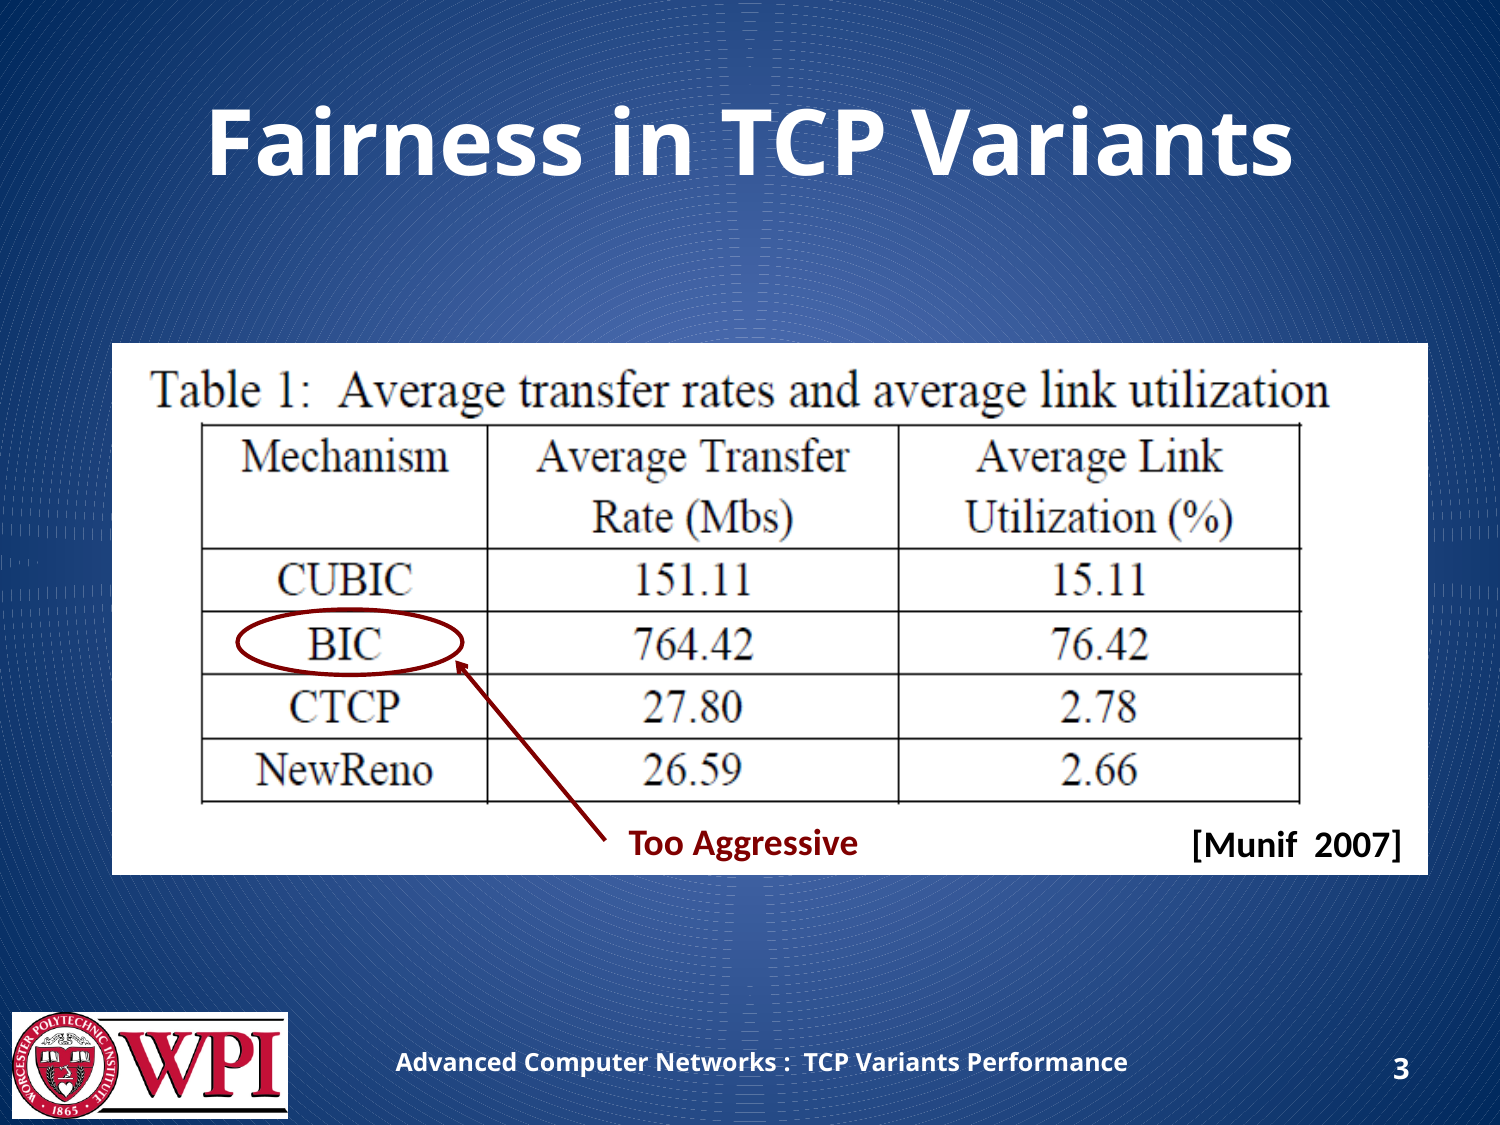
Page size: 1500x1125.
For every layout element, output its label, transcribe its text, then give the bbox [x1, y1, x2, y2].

footer Advanced Computer Networks : TCP Variants Performance [312, 1025, 1213, 1102]
slide_number 3 [1275, 1040, 1425, 1100]
picture [12, 1012, 288, 1119]
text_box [455, 660, 606, 841]
picture [112, 343, 1428, 876]
title Fairness in TCP Variants [75, 45, 1425, 233]
